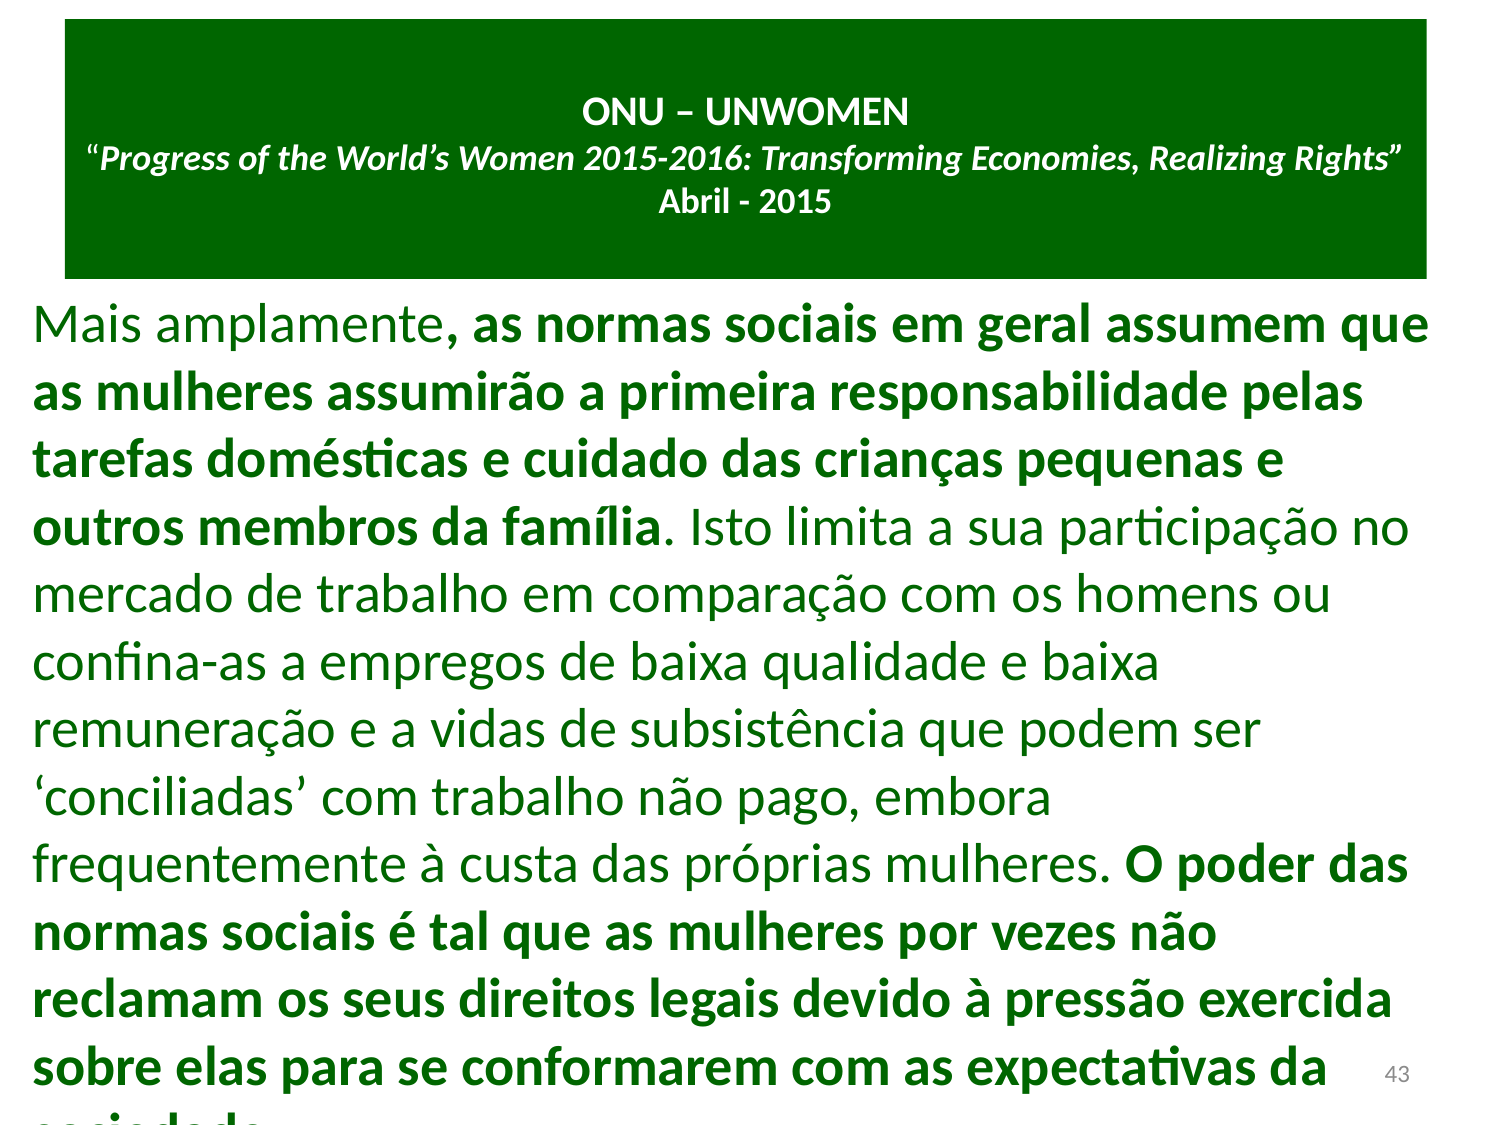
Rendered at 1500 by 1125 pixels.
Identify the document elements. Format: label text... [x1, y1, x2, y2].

slide_number 43 [1074, 1042, 1425, 1103]
title ONU – UNWOMEN “Progress of the World’s Women 2015-2016: Transforming Economies, Realizing Rights” Abril - 2015 [64, 19, 1427, 278]
list Mais amplamente, as normas sociais em geral assumem que as mulheres assumirão a primeira responsabilidade pelas tarefas domésticas e cuidado das crianças pequenas e outros membros da família. Isto limita a sua participação no mercado de trabalho em comparação com os homens ou confina-as a empregos de baixa qualidade e baixa remuneração e a vidas de subsistência que podem ser ‘conciliadas’ com trabalho não pago, embora frequentemente à custa das próprias mulheres. O poder das normas sociais é tal que as mulheres por vezes não reclamam os seus direitos legais devido à pressão exercida sobre elas para se conformarem com as expectativas da sociedade. [17, 278, 1453, 1094]
